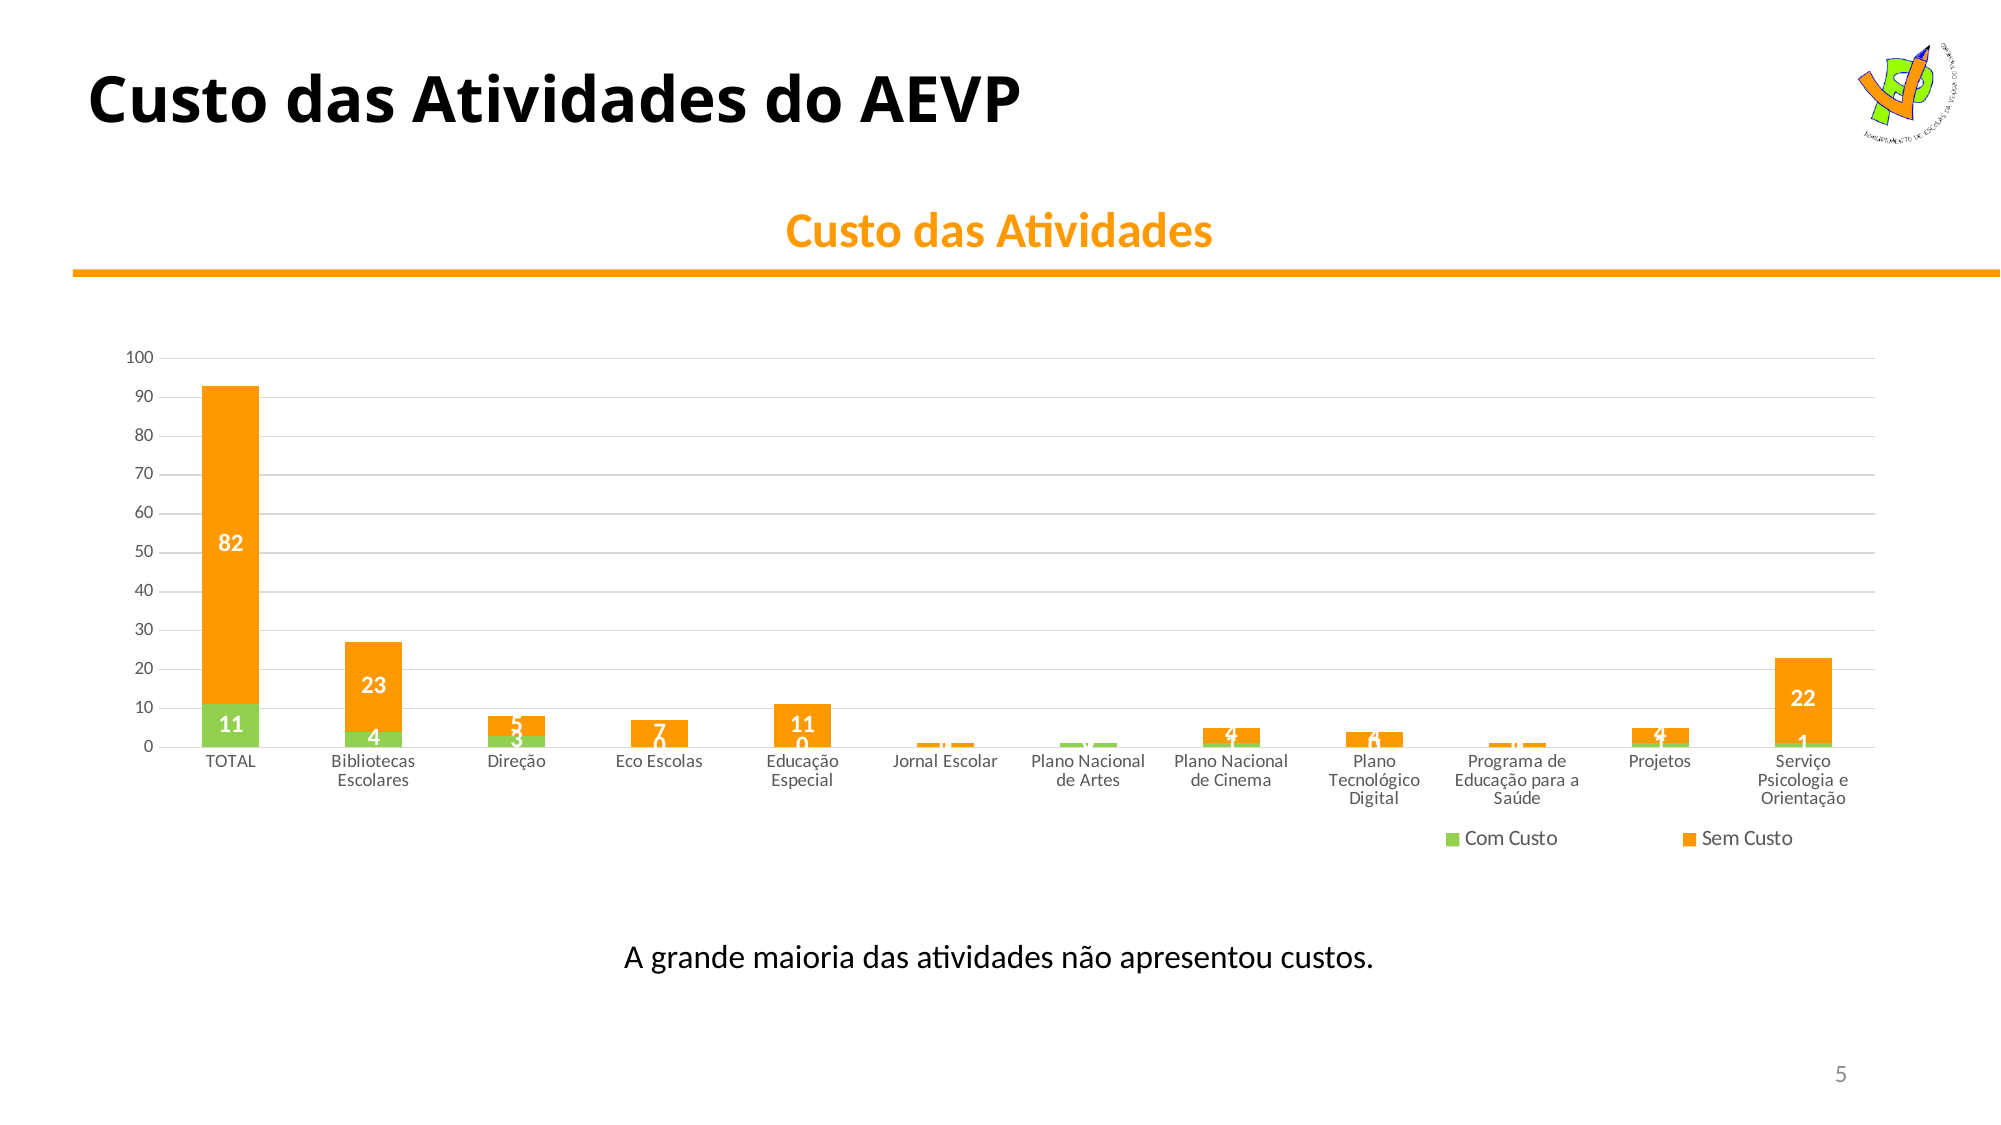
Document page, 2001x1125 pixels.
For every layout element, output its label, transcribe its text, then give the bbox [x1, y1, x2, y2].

slide_number 5 [1412, 1042, 1863, 1103]
text_box [72, 268, 2000, 278]
title Custo das Atividades do AEVP [72, 59, 1857, 144]
picture [1857, 43, 1957, 144]
chart [88, 338, 1912, 867]
text_box Custo das Atividades [497, 190, 1503, 266]
text_box A grande maioria das atividades não apresentou custos. [58, 928, 1942, 983]
